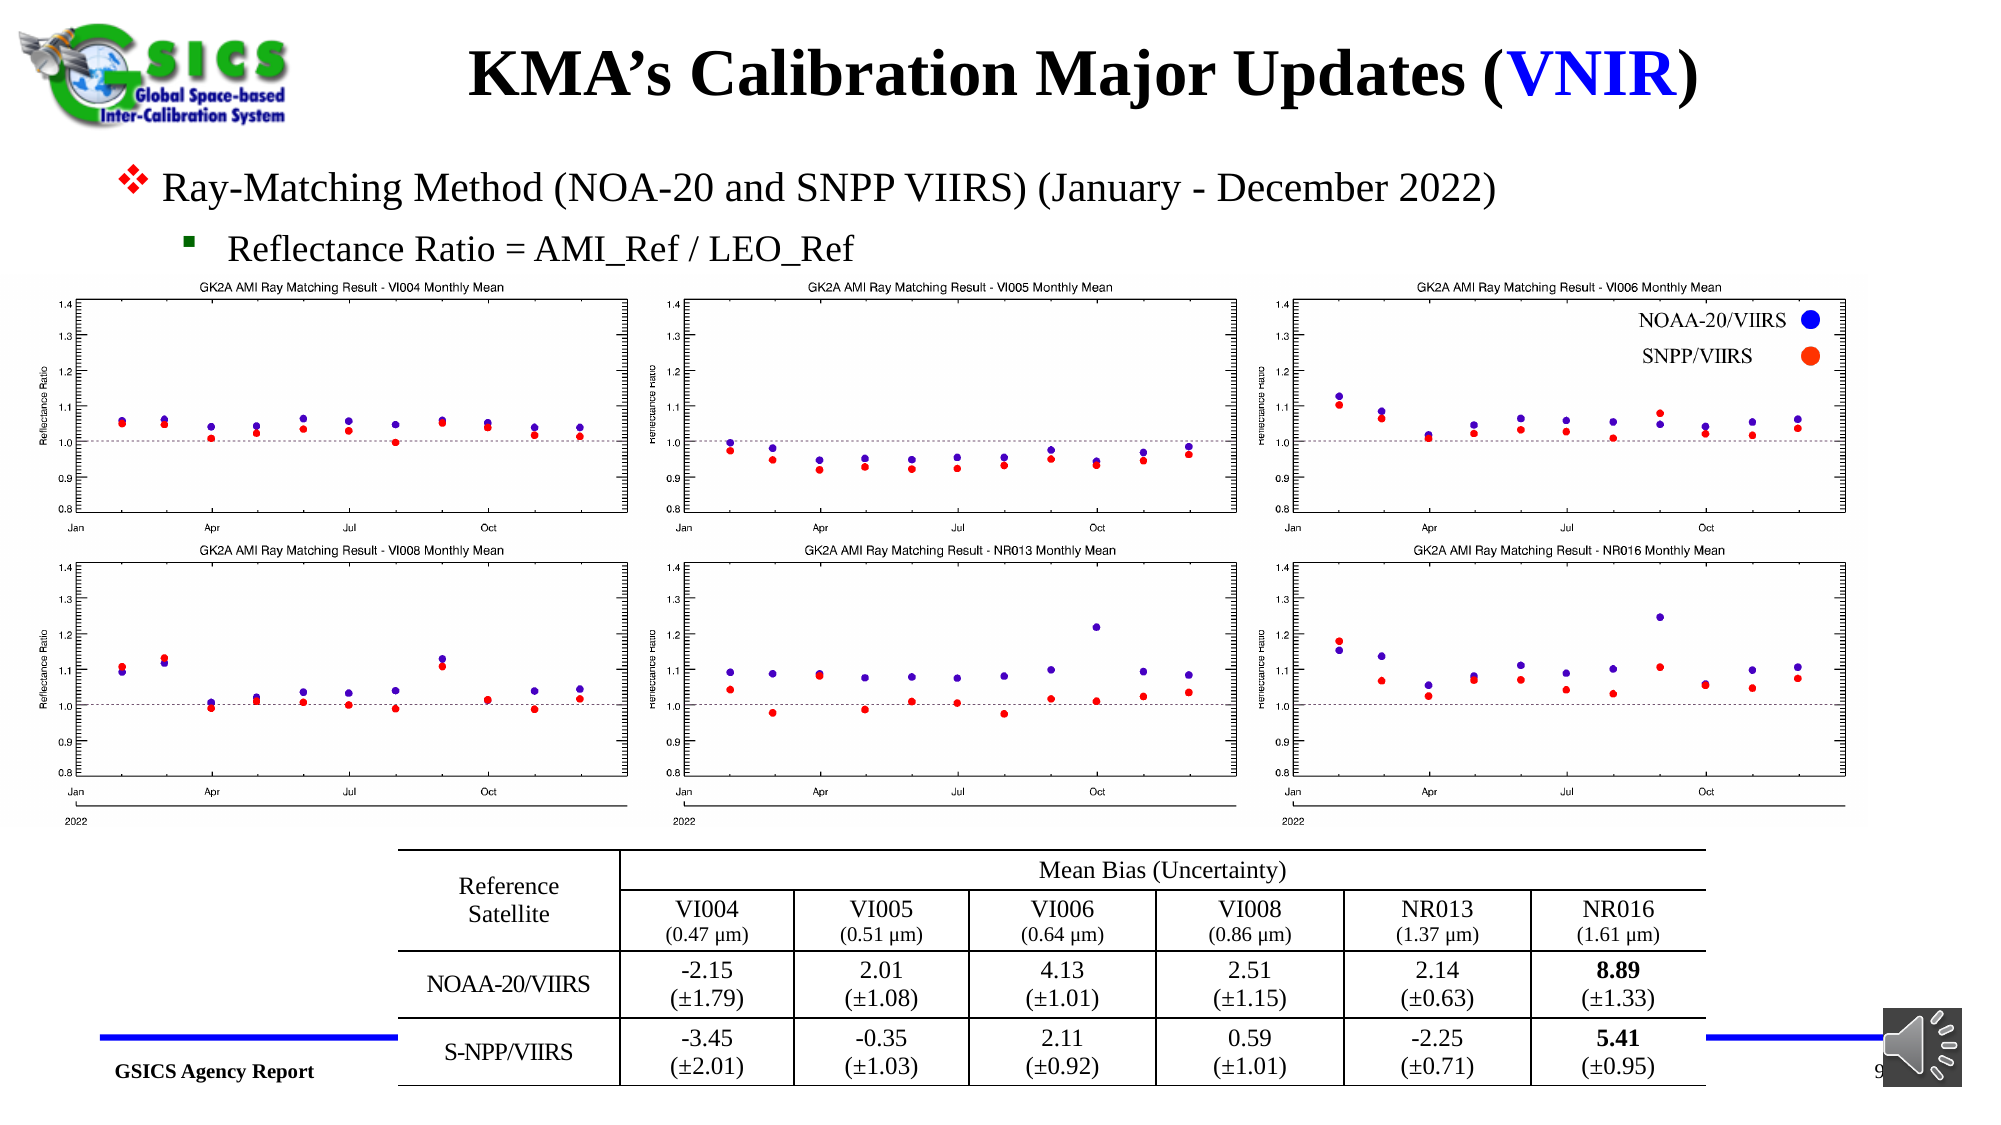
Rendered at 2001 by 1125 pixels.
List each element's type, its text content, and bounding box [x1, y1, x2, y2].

table_cell VI005 (0.51 μm) [795, 891, 968, 950]
table_cell -2.15 (±1.79) [621, 952, 793, 1017]
table_cell -0.35 (±1.03) [795, 1019, 968, 1085]
table_cell -3.45 (±2.01) [621, 1019, 793, 1085]
table_cell 5.41 (±0.95) [1532, 1019, 1706, 1085]
table_cell NR016 (1.61 μm) [1532, 891, 1706, 950]
table_cell 4.13 (±1.01) [970, 952, 1155, 1017]
table_cell 8.89 (±1.33) [1532, 952, 1706, 1017]
table_cell VI008 (0.86 μm) [1157, 891, 1343, 950]
table_cell 0.59 (±1.01) [1157, 1019, 1343, 1085]
picture [0, 273, 1868, 827]
table_cell 2.14 (±0.63) [1345, 952, 1530, 1017]
table_cell 2.11 (±0.92) [970, 1019, 1155, 1085]
table_cell S-NPP/VIIRS [398, 1019, 619, 1085]
slide_number 9 [1600, 1049, 1877, 1089]
table_cell NOAA-20/VIIRS [398, 952, 619, 1017]
table_cell VI006 (0.64 μm) [970, 891, 1155, 950]
table_cell -2.25 (±0.71) [1345, 1019, 1530, 1085]
table_header Reference Satellite [398, 851, 619, 950]
list Ray-Matching Method (NOA-20 and SNPP VIIRS) (January - December 2022) Reflectance Ratio = AMI_Ref / LEO_Ref [99, 149, 1901, 1025]
picture [11, 16, 293, 131]
table_header Mean Bias (Uncertainty) [621, 851, 1706, 889]
table_cell VI004 (0.47 μm) [621, 891, 793, 950]
table_cell 2.51 (±1.15) [1157, 952, 1343, 1017]
table_cell 2.01 (±1.08) [795, 952, 968, 1017]
table_cell NR013 (1.37 μm) [1345, 891, 1530, 950]
picture [1882, 1007, 1963, 1088]
title KMA’s Calibration Major Updates (VNIR) [343, 21, 1825, 132]
